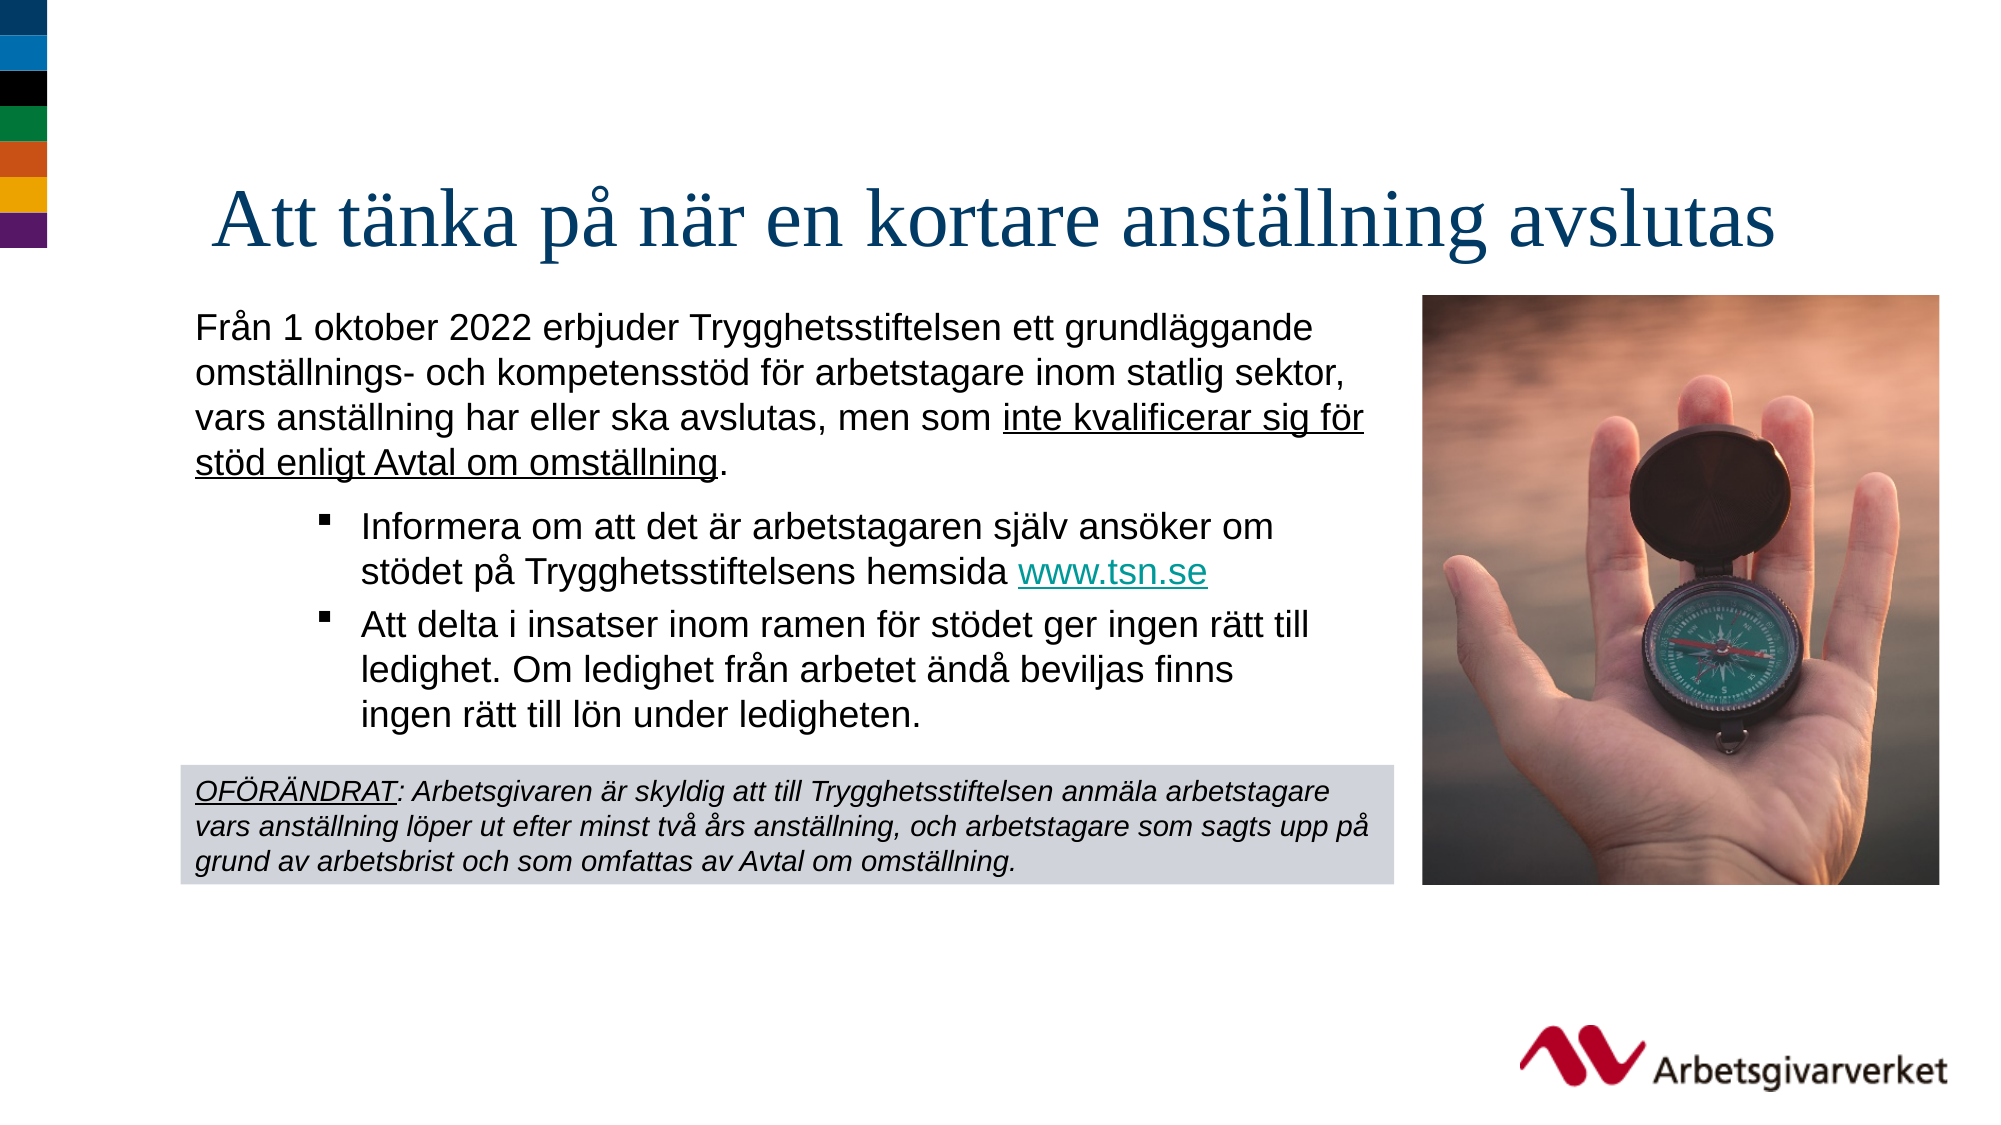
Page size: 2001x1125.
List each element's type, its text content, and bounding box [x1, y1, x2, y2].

title Att tänka på när en kortare anställning avslutas [196, 129, 1946, 296]
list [1422, 295, 1940, 885]
text_box OFÖRÄNDRAT: Arbetsgivaren är skyldig att till Trygghetsstiftelsen anmäla arbetstagare vars anställning löper ut efter minst två års anställning, och arbetstagare som sagts upp på grund av arbetsbrist och som omfattas av Avtal om omställning. [180, 764, 1395, 885]
picture [1520, 1025, 1948, 1092]
text_box Från 1 oktober 2022 erbjuder Trygghetsstiftelsen ett grundläggande omställnings- och kompetensstöd för arbetstagare inom statlig sektor, vars anställning har eller ska avslutas, men som inte kvalificerar sig för stöd enligt Avtal om omställning. [180, 295, 1414, 490]
list Informera om att det är arbetstagaren själv ansöker om stödet på Trygghetsstiftelsens hemsida www.tsn.se Att delta i insatser inom ramen för stödet ger ingen rätt till ledighet. Om ledighet från arbetet ändå beviljas finns ingen rätt till lön under ledigheten. [229, 494, 1345, 764]
